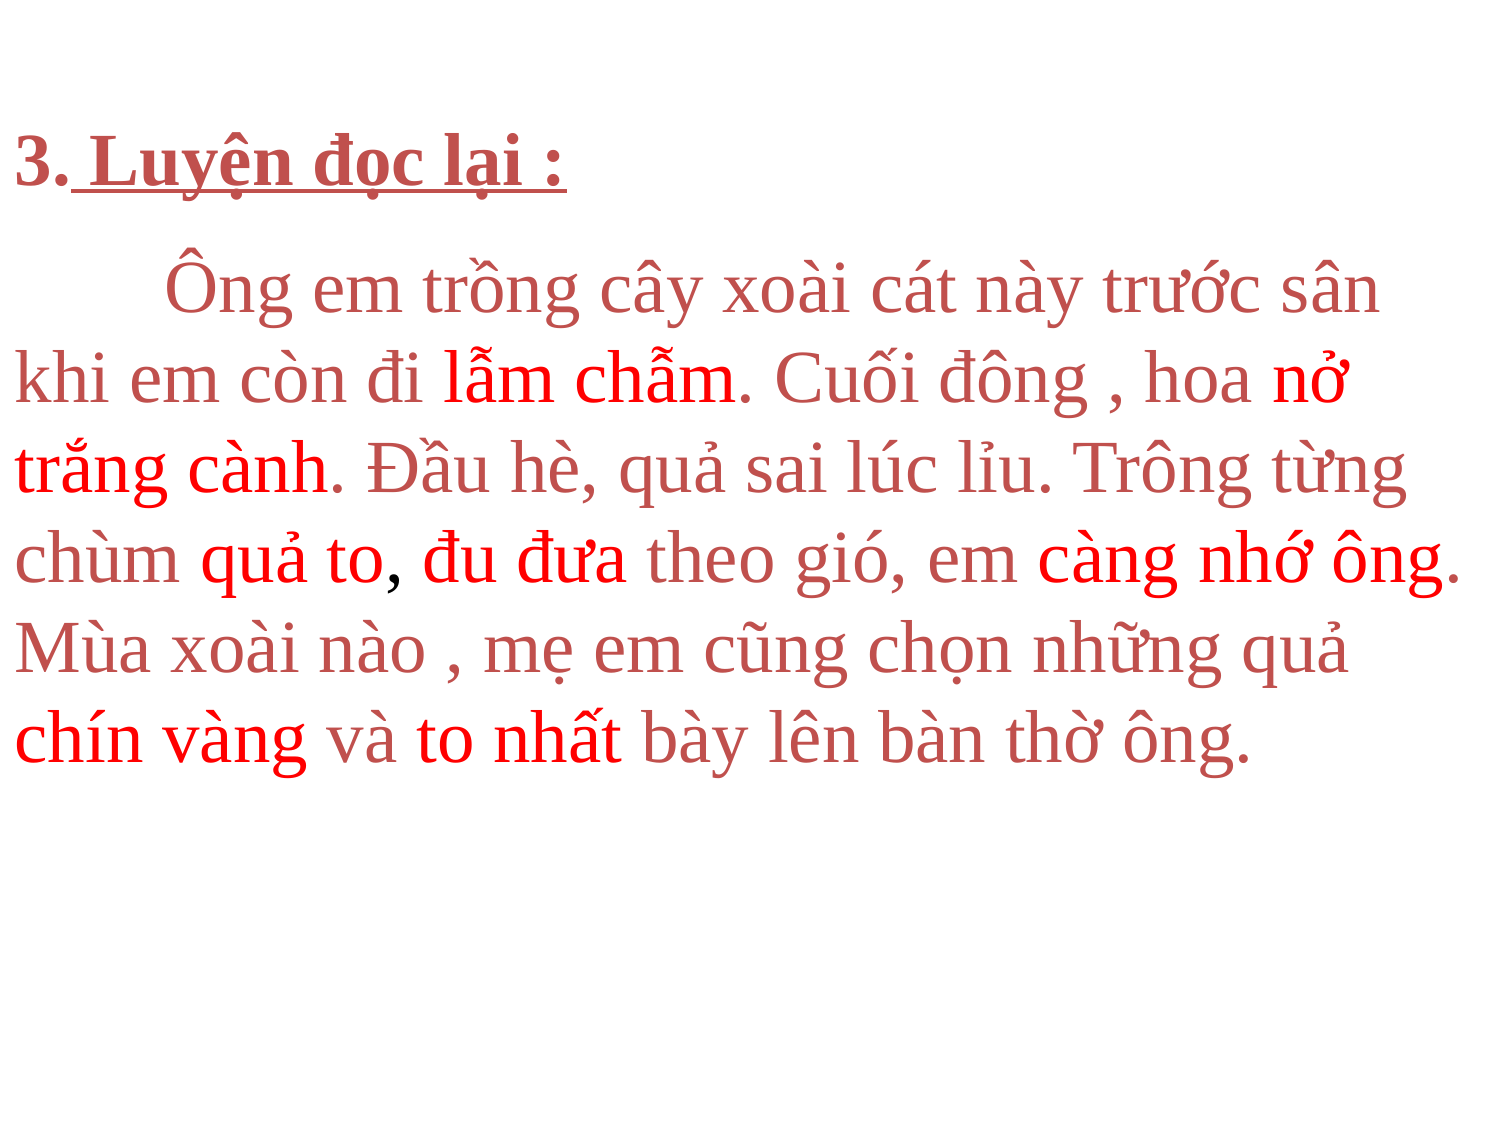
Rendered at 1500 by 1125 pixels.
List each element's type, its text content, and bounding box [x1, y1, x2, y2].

text_box 3. Luyện đọc lại : Ông em trồng cây xoài cát này trước sân khi em còn đi lẫm chẫm. Cuối đông , hoa nở trắng cành. Đầu hè, quả sai lúc lỉu. Trông từng chùm quả to, đu đưa theo gió, em càng nhớ ông. Mùa xoài nào , mẹ em cũng chọn những quả chín vàng và to nhất bày lên bàn thờ ông. [0, 0, 1500, 913]
